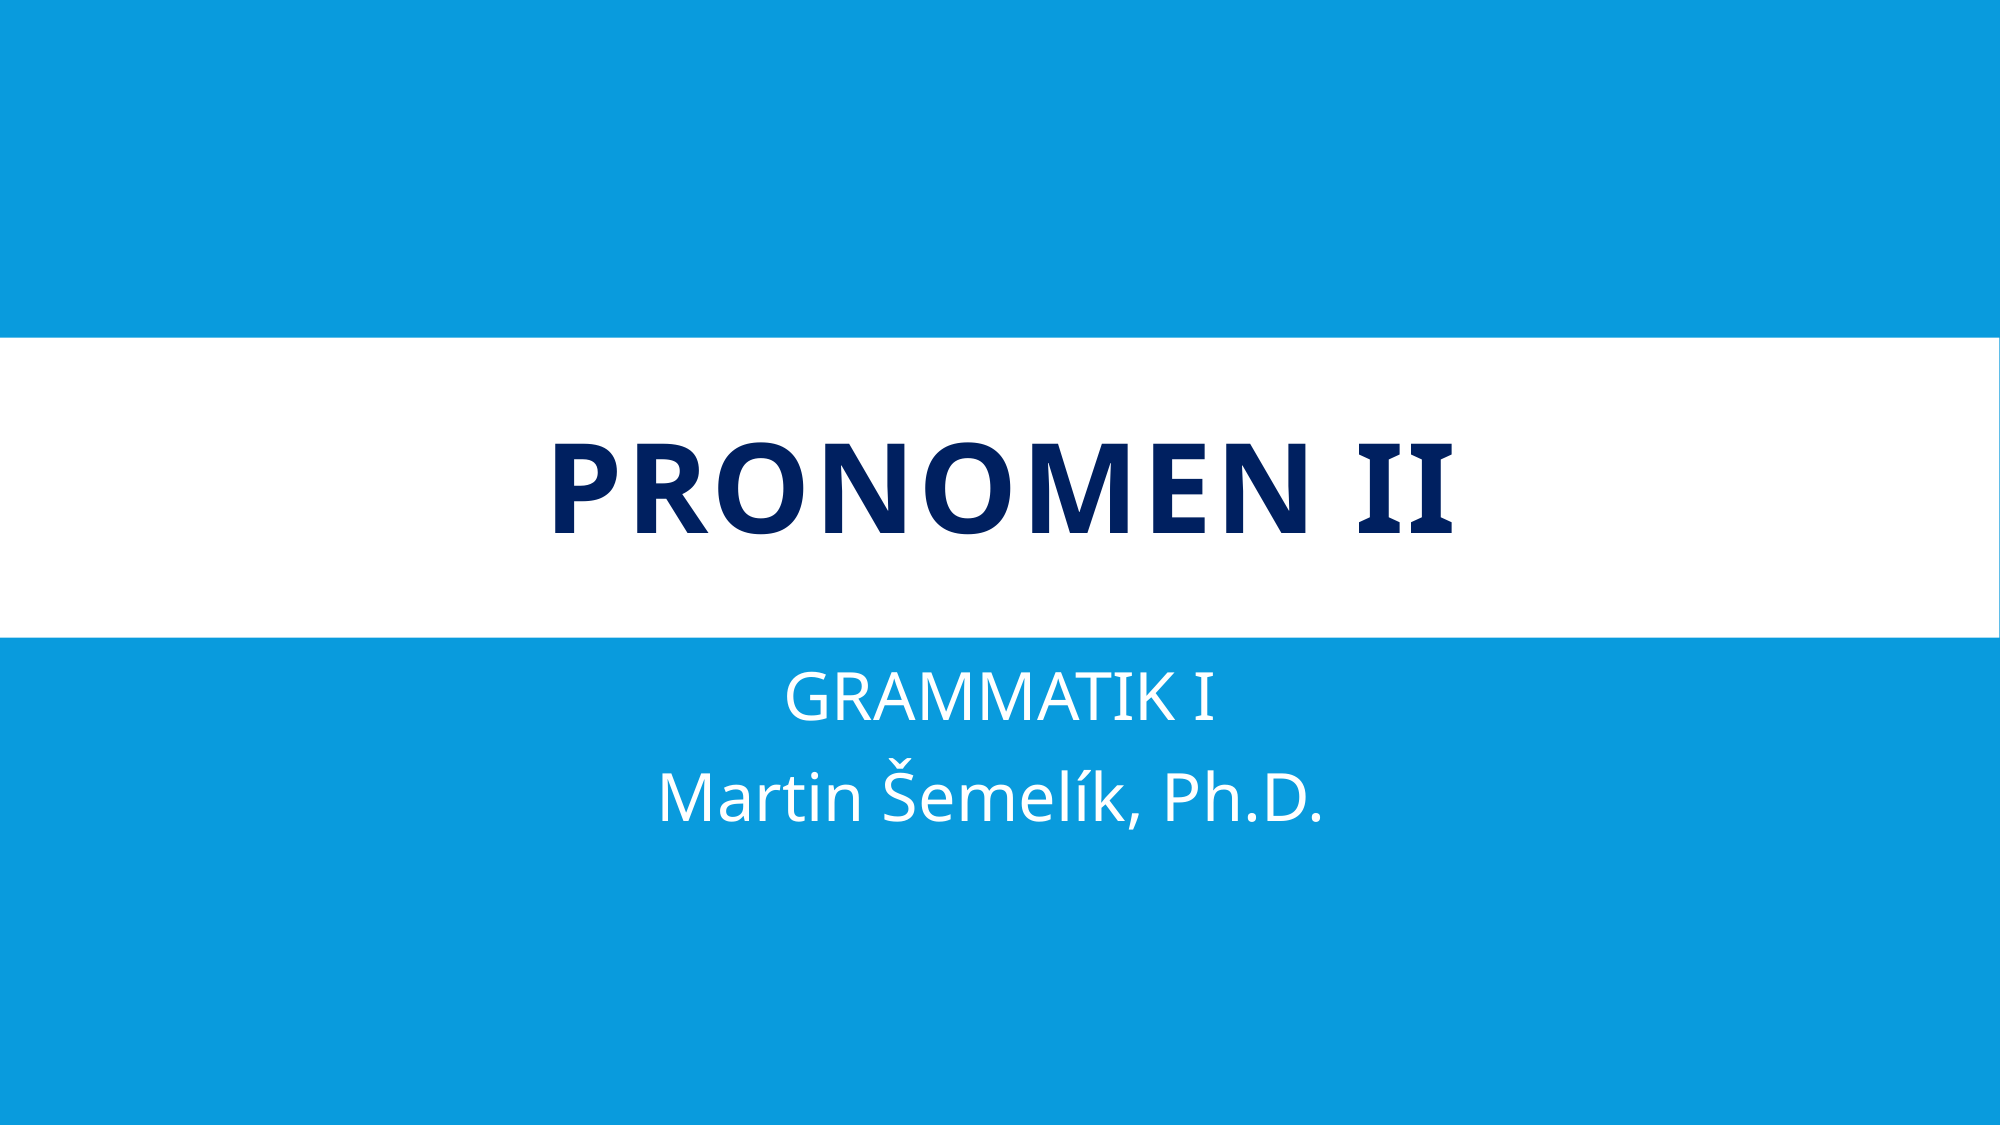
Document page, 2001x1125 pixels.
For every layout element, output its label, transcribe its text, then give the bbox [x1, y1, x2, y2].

subtitle GRAMMATIK I Martin Šemelík, Ph.D. [249, 655, 1751, 871]
title Pronomen II [59, 355, 1942, 641]
